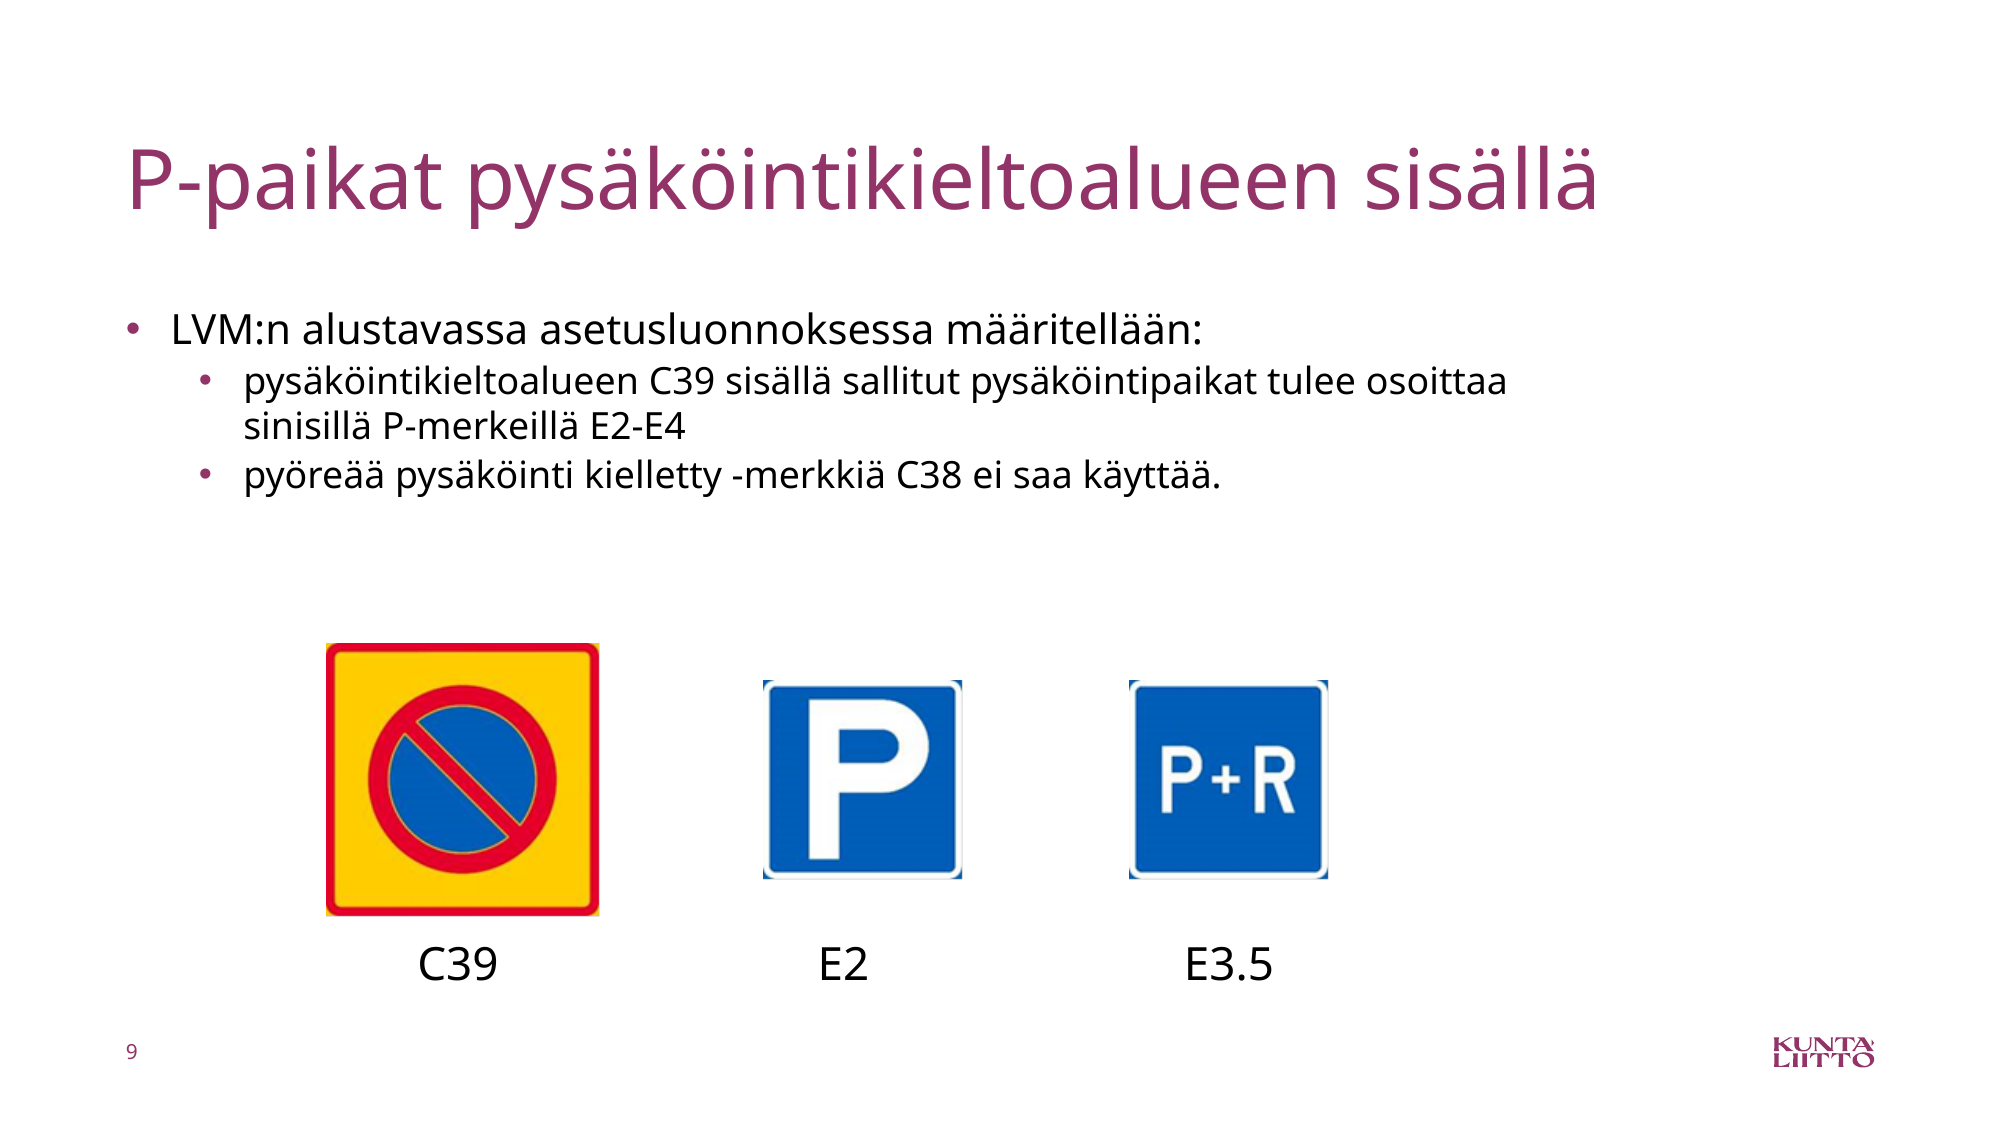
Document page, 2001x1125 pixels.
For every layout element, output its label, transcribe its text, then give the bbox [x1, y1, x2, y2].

picture [1129, 680, 1330, 881]
text_box C39 [402, 927, 525, 998]
text_box E2 [802, 927, 925, 998]
picture [763, 680, 964, 881]
list LVM:n alustavassa asetusluonnoksessa määritellään: pysäköintikieltoalueen C39 sisällä sallitut pysäköintipaikat tulee osoittaa sinisillä P-merkeillä E2-E4 pyöreää pysäköinti kielletty -merkkiä C38 ei saa käyttää. [125, 302, 1567, 615]
text_box E3.5 [1169, 927, 1315, 998]
slide_number 9 [125, 1035, 197, 1071]
title P-paikat pysäköintikieltoalueen sisällä [125, 137, 1875, 279]
picture [326, 643, 601, 918]
